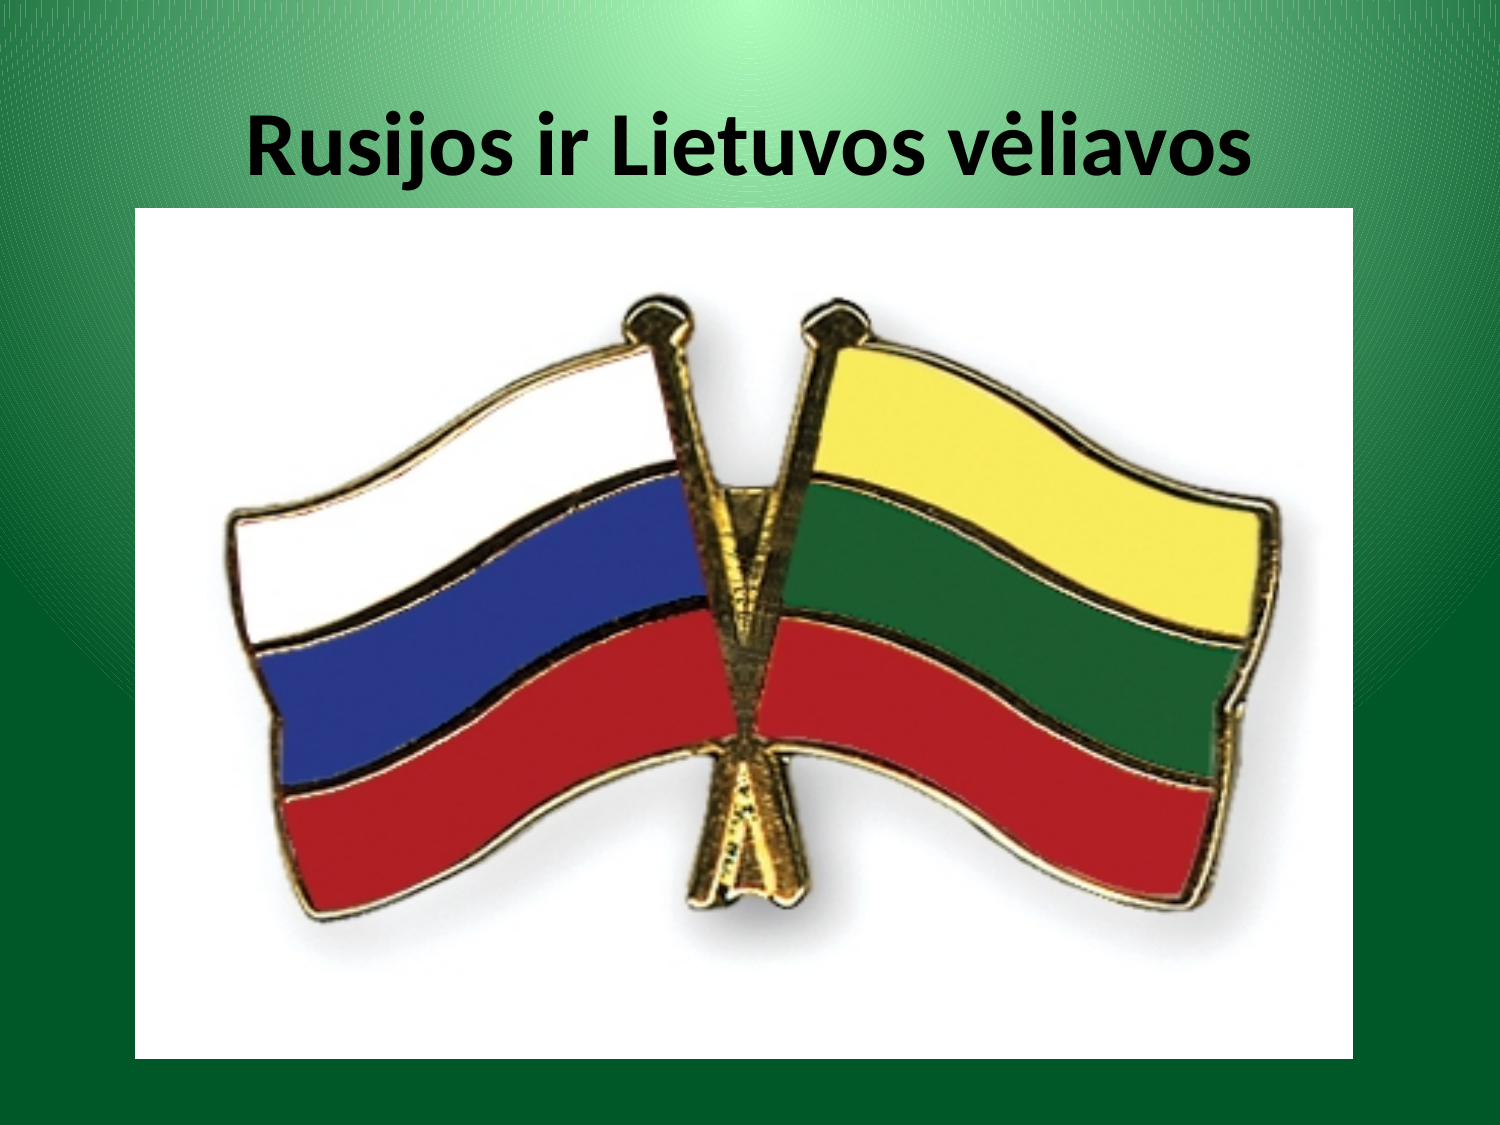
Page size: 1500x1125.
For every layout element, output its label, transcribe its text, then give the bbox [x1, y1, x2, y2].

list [135, 207, 1353, 1059]
title Rusijos ir Lietuvos vėliavos [75, 45, 1425, 233]
